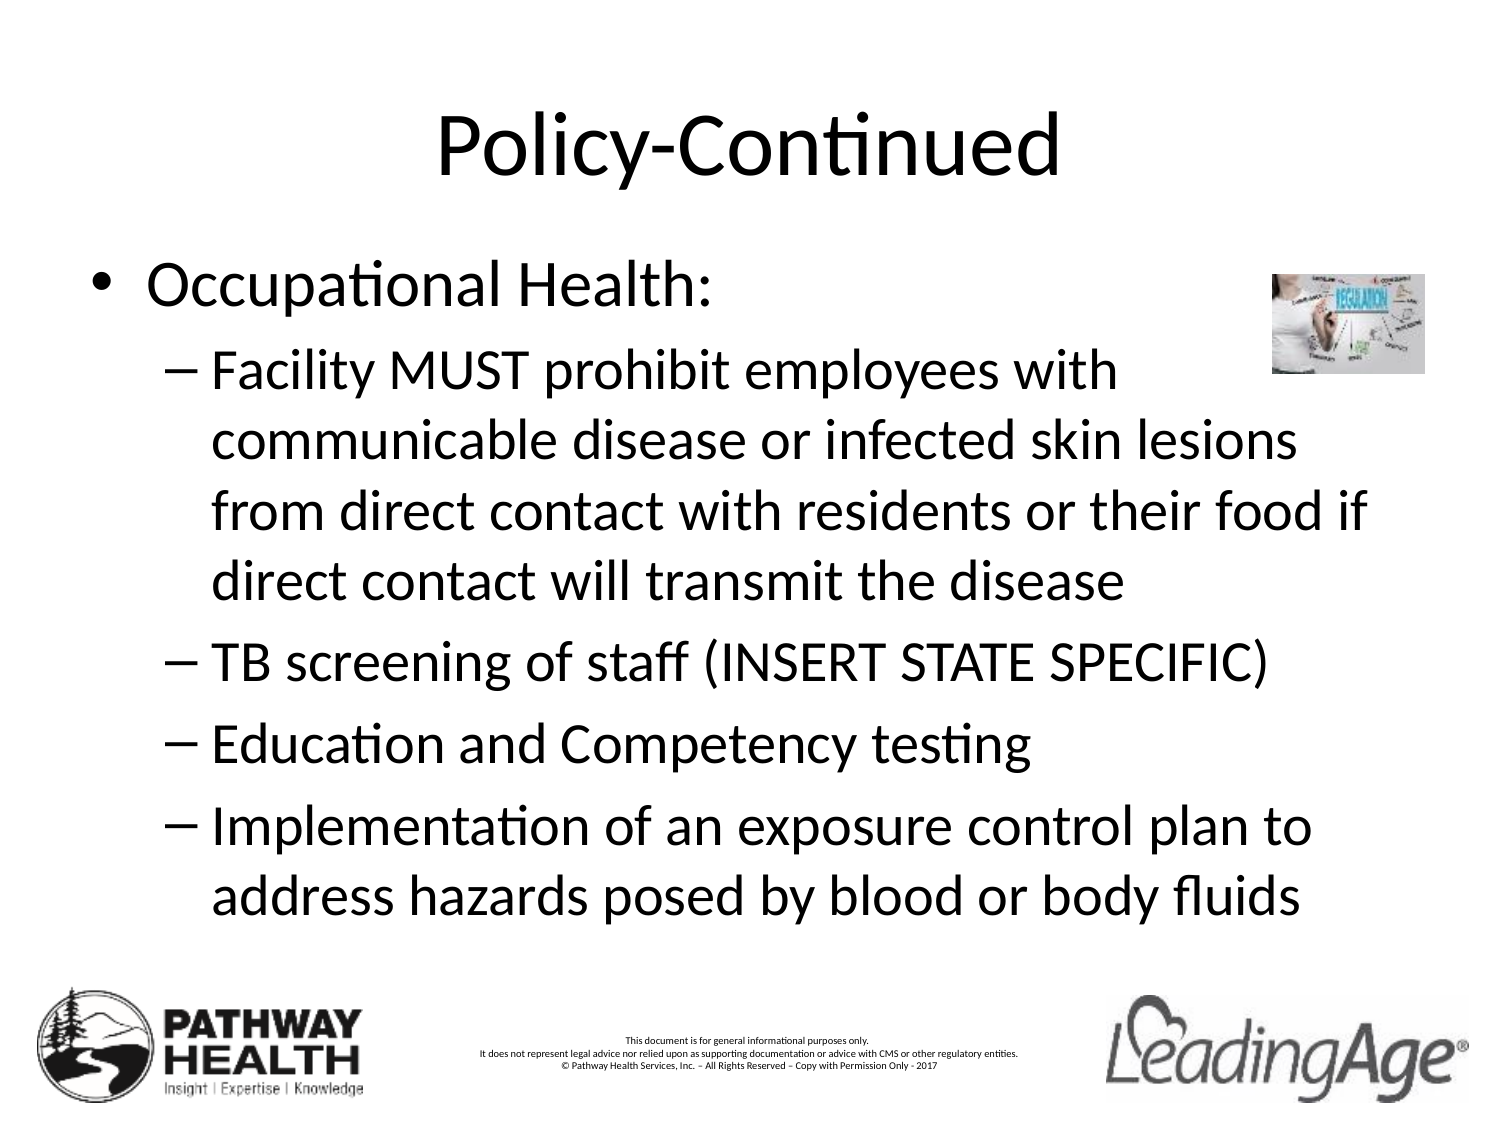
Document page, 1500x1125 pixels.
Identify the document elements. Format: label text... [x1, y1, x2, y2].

picture [37, 986, 363, 1103]
picture [1272, 274, 1426, 374]
picture [1106, 995, 1469, 1103]
title Policy-Continued [75, 45, 1425, 232]
list Occupational Health: Facility MUST prohibit employees with communicable disease or infected skin lesions from direct contact with residents or their food if direct contact will transmit the disease TB screening of staff (INSERT STATE SPECIFIC) Education and Competency testing Implementation of an exposure control plan to address hazards posed by blood or body fluids [75, 232, 1425, 1005]
